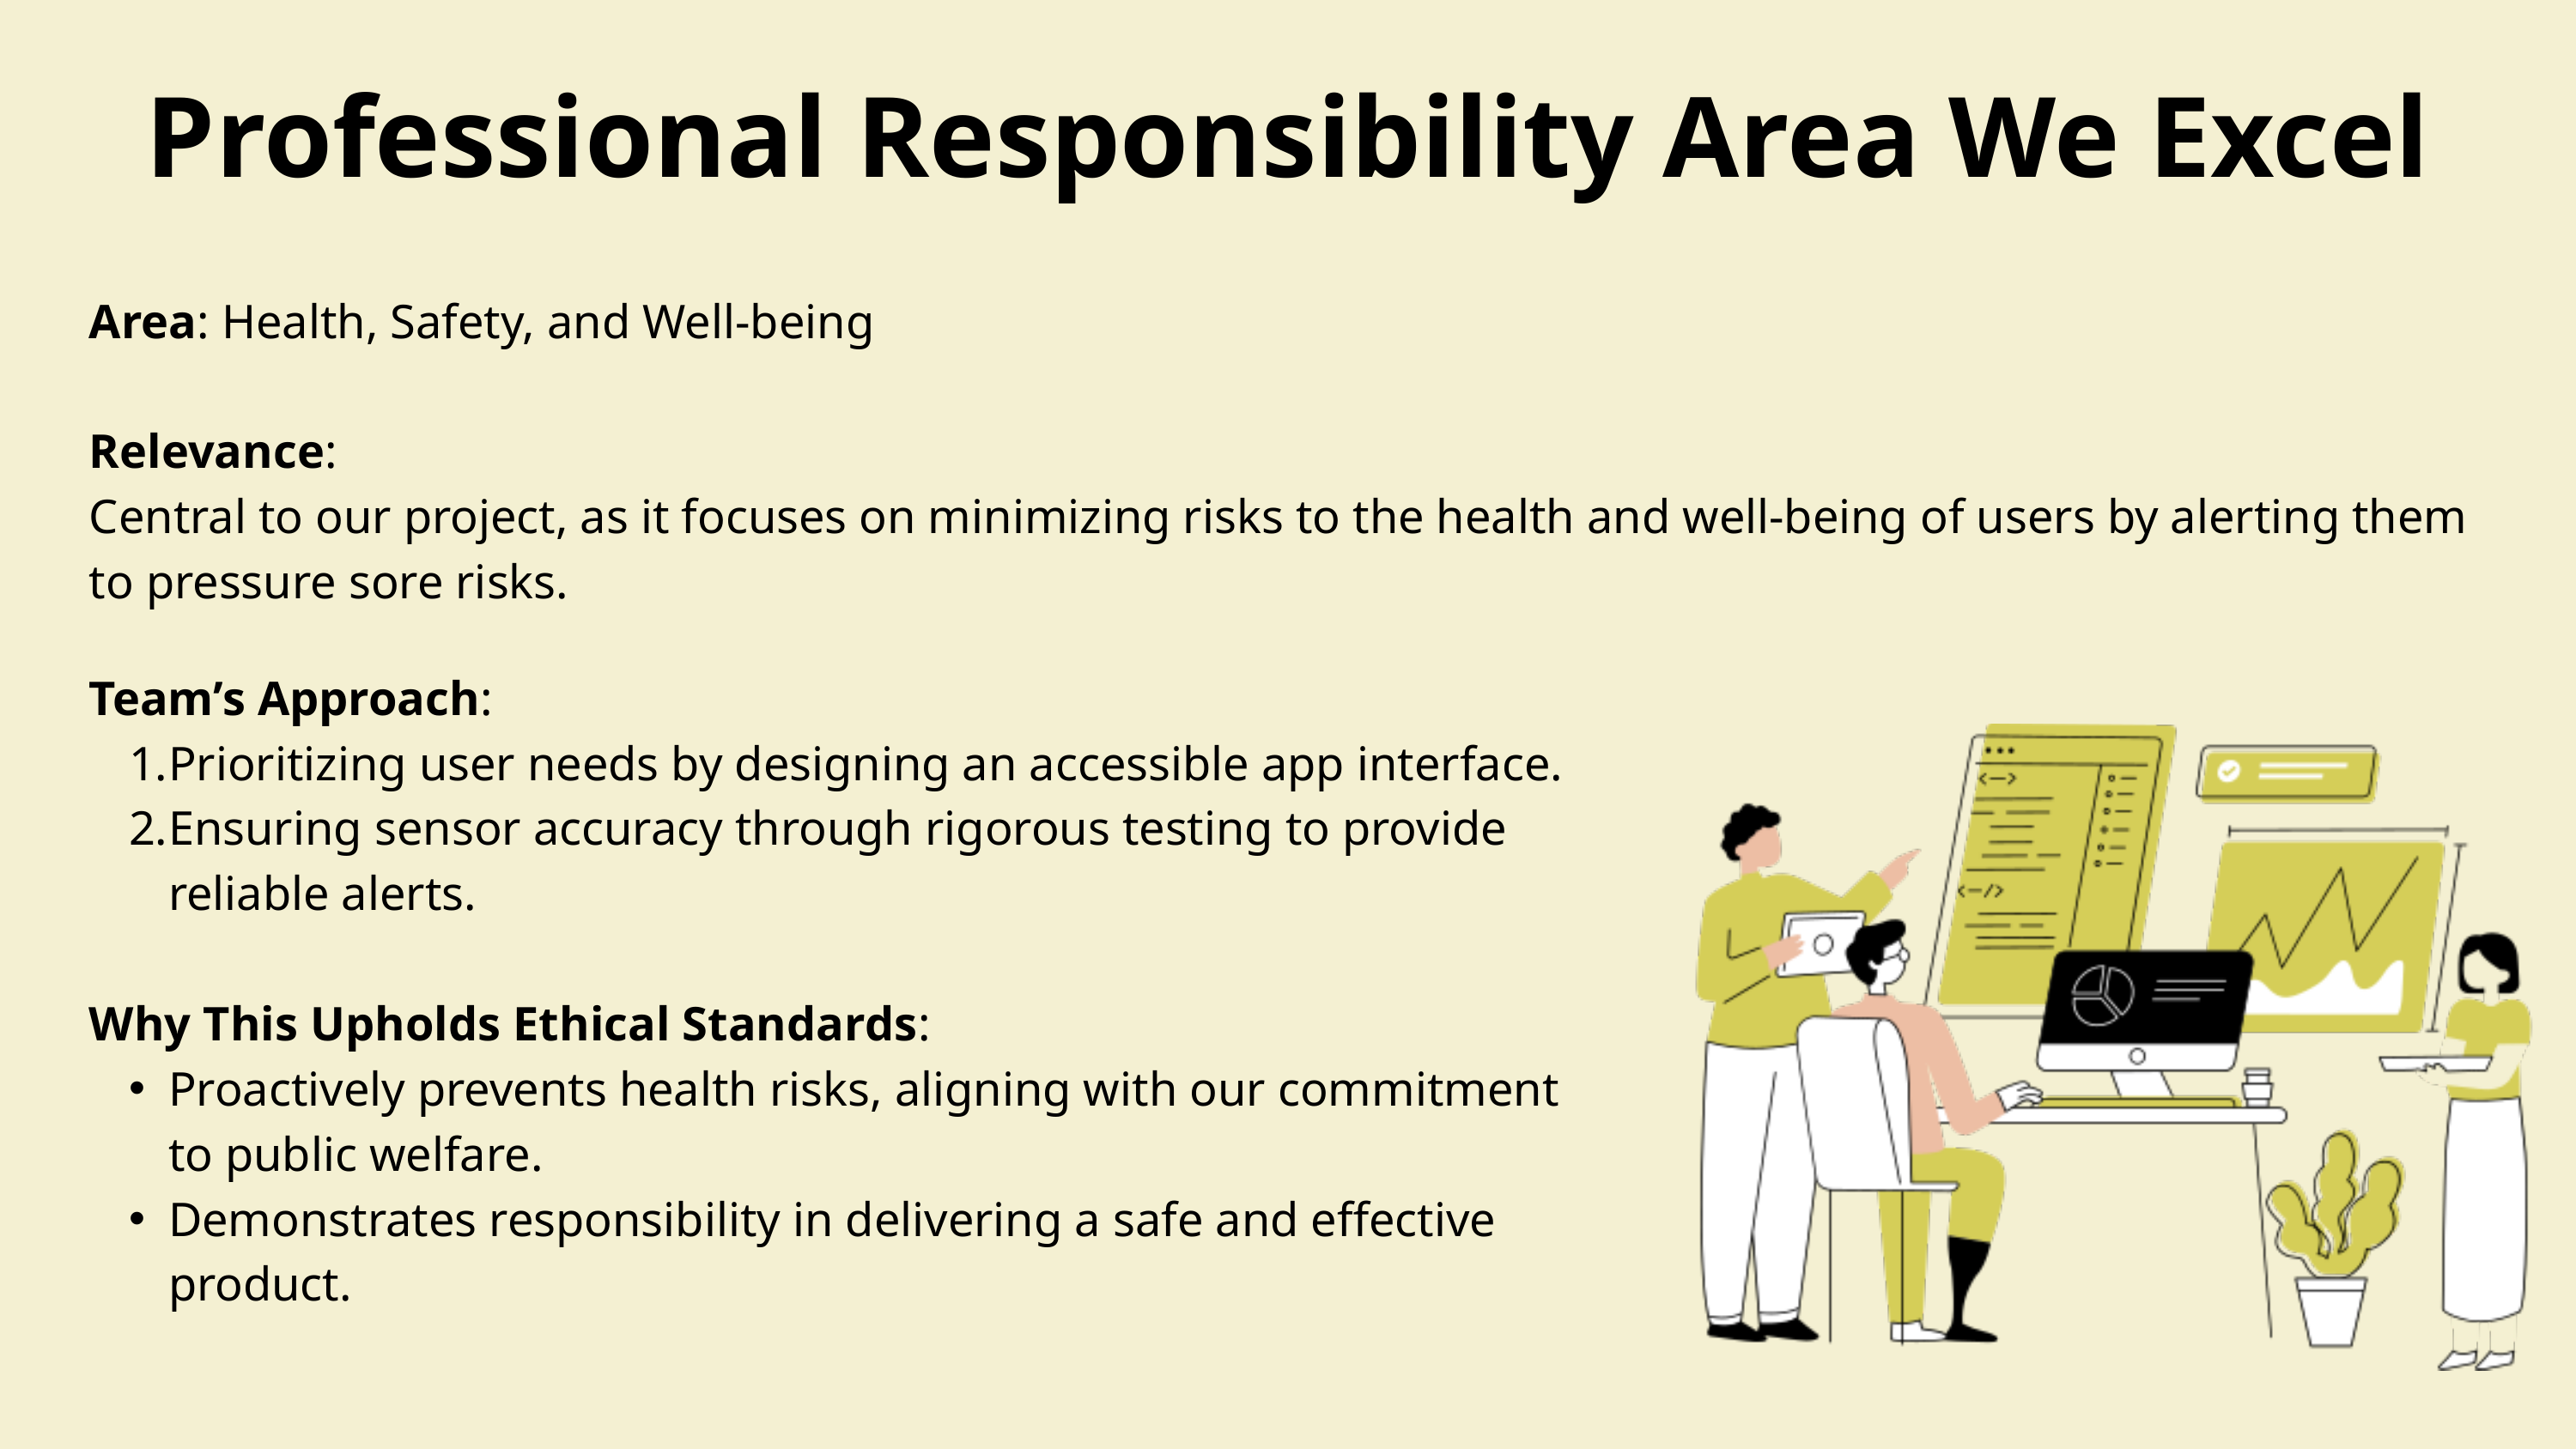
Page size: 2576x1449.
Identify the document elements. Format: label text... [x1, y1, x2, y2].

text_box Team’s Approach: Prioritizing user needs by designing an accessible app interface. Ensuring sensor accuracy through rigorous testing to provide reliable alerts. Why This Upholds Ethical Standards: Proactively prevents health risks, aligning with our commitment to public welfare. Demonstrates responsibility in delivering a safe and effective product. [89, 659, 1592, 1441]
text_box [1692, 724, 2543, 1371]
text_box Area: Health, Safety, and Well-being Relevance: Central to our project, as it focuses on minimizing risks to the health and well-being of users by alerting them to pressure sore risks. [89, 282, 2487, 674]
text_box Professional Responsibility Area We Excel [0, 66, 2576, 200]
